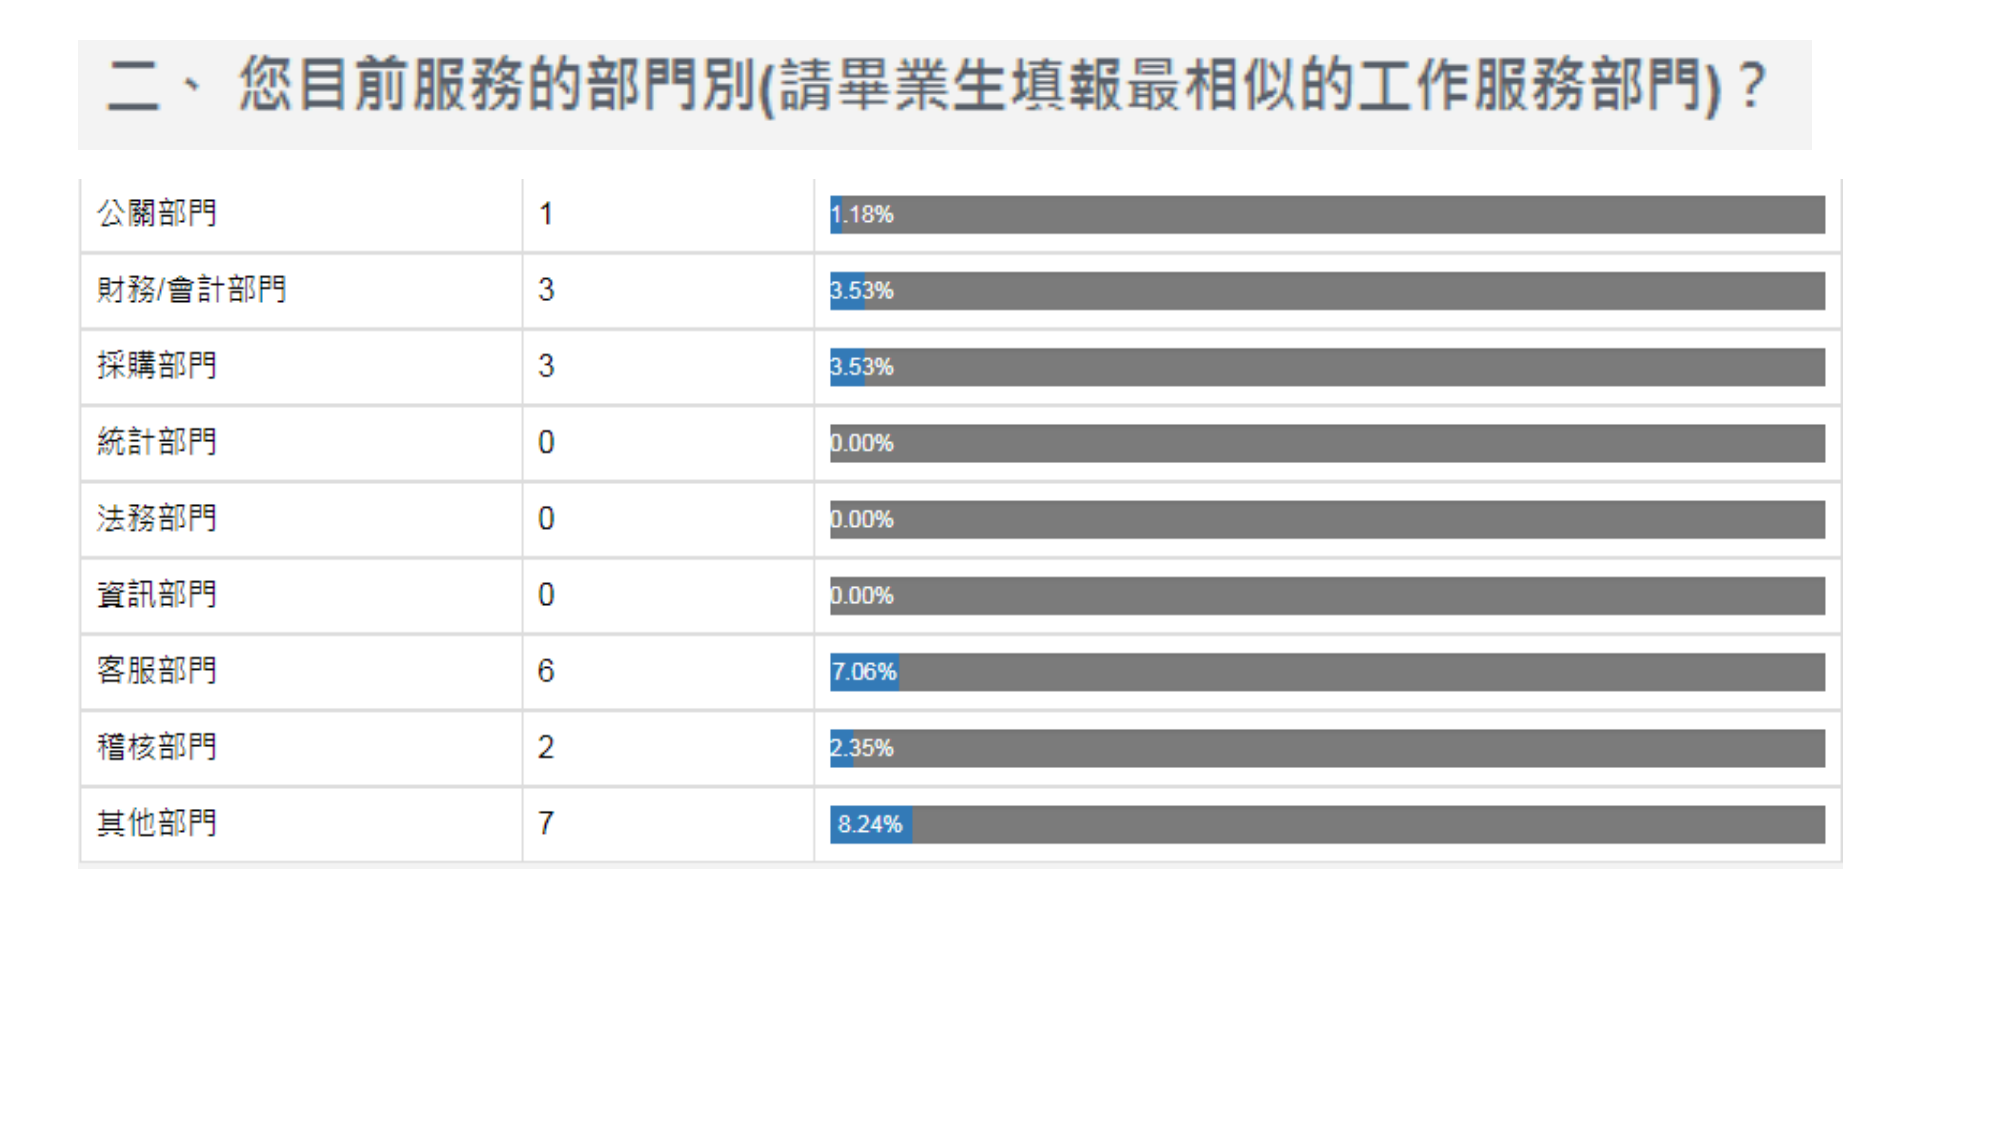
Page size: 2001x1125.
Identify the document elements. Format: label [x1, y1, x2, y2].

picture [78, 40, 1812, 150]
picture [78, 179, 1843, 870]
